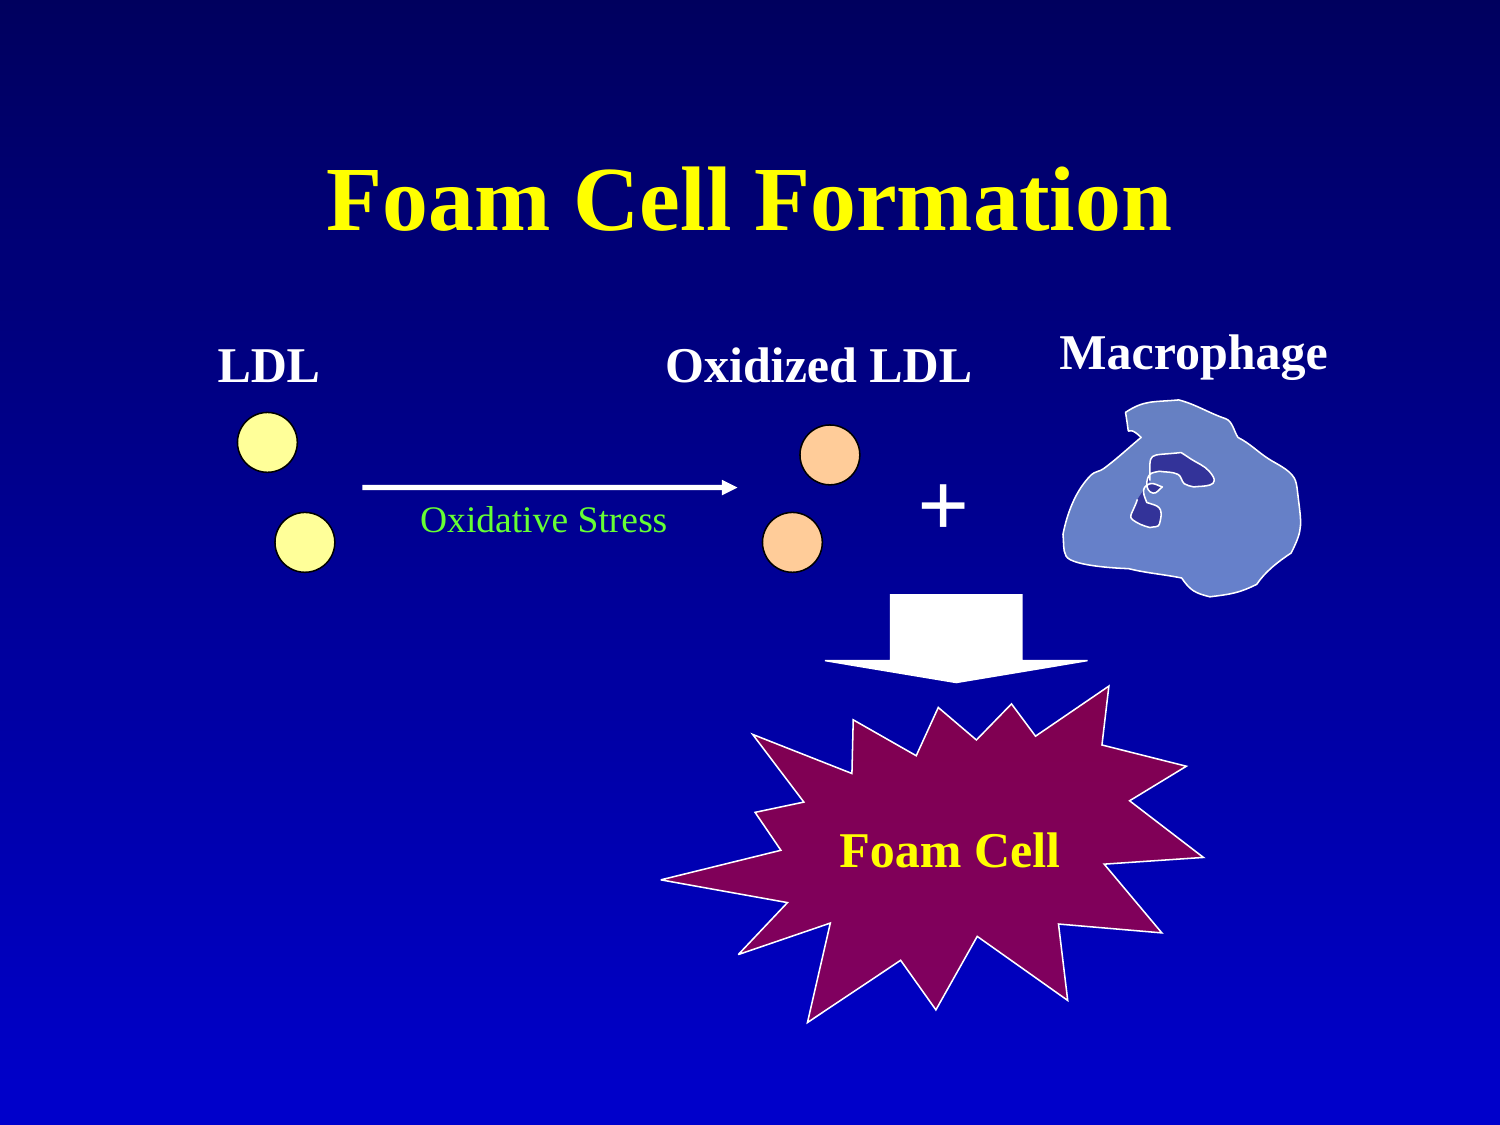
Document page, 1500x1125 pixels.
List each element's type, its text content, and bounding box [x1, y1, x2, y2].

text_box [713, 481, 738, 494]
text_box [1163, 826, 1204, 861]
text_box + [862, 437, 1025, 563]
text_box Oxidized LDL [637, 324, 1000, 400]
text_box Foam Cell Formation [112, 99, 1388, 288]
text_box [752, 686, 1187, 810]
text_box [274, 512, 335, 573]
text_box Foam Cell [737, 810, 1163, 885]
text_box [799, 424, 860, 485]
text_box [237, 412, 298, 473]
text_box LDL [149, 324, 388, 400]
text_box [660, 861, 1162, 1023]
text_box [1130, 452, 1215, 528]
text_box Macrophage [1012, 312, 1375, 388]
text_box Oxidative Stress [375, 487, 713, 548]
text_box [762, 512, 823, 573]
text_box [1062, 399, 1301, 597]
text_box [825, 594, 1088, 683]
